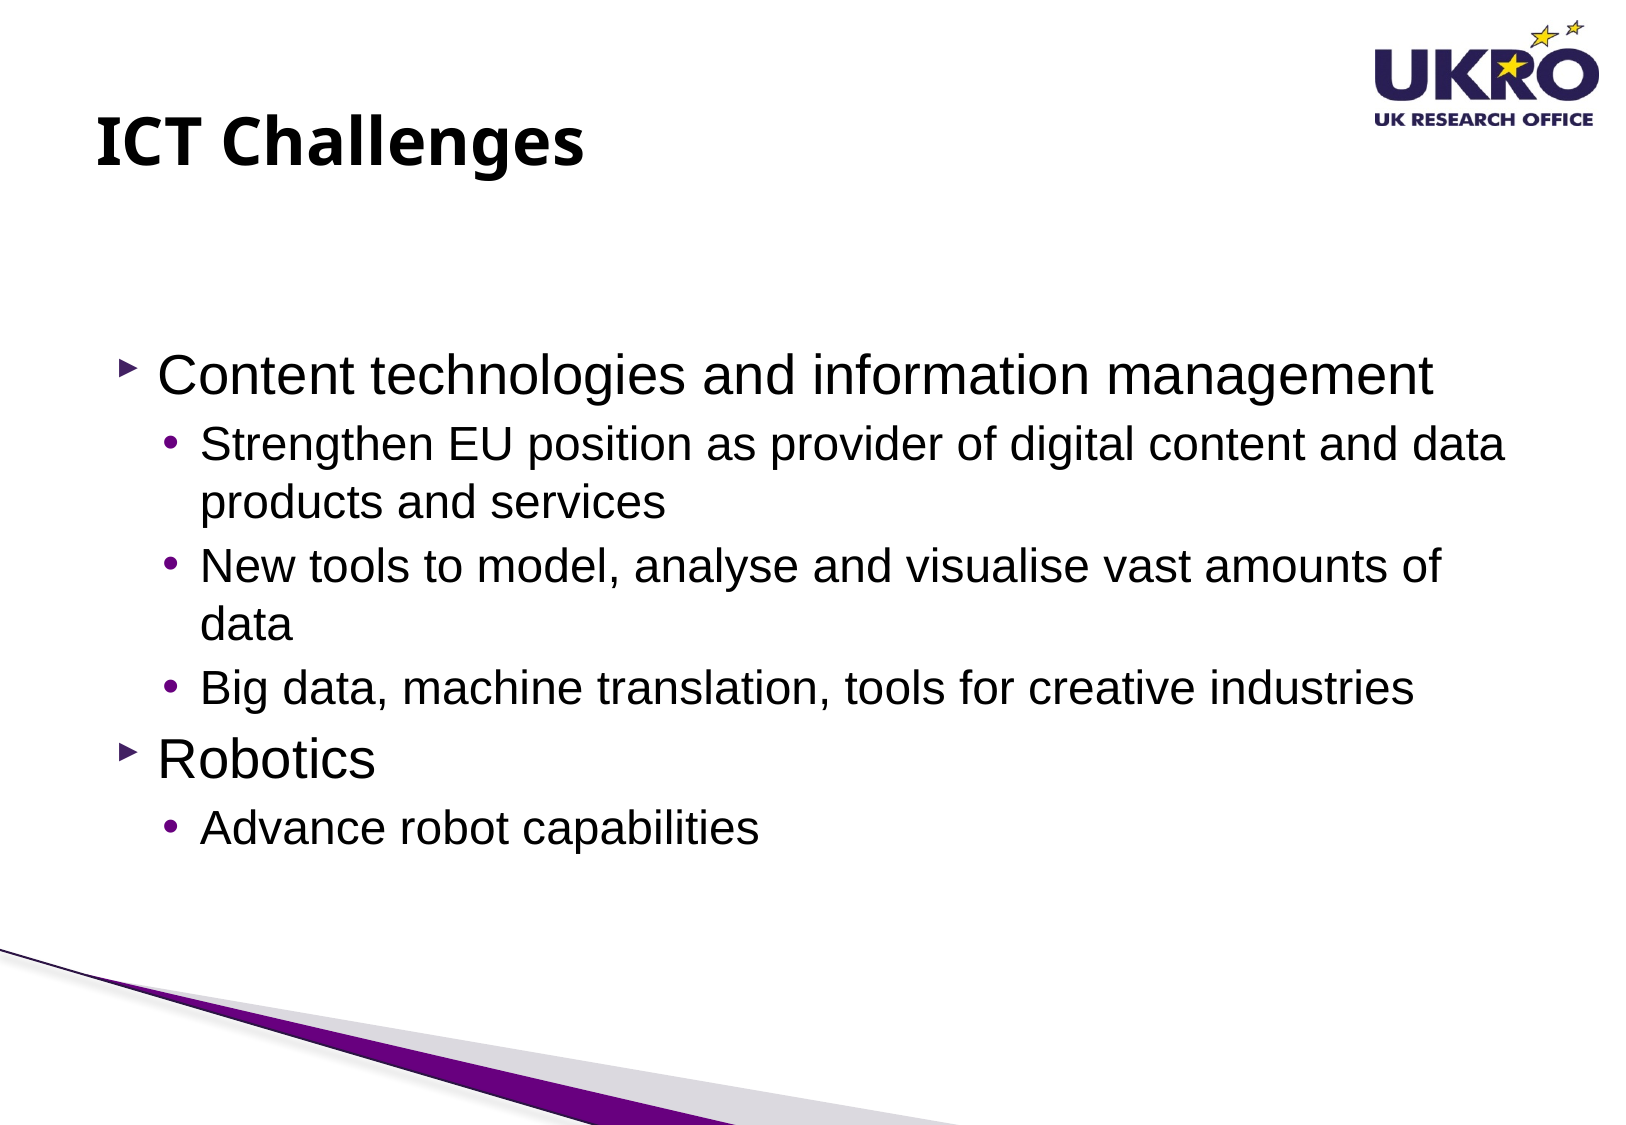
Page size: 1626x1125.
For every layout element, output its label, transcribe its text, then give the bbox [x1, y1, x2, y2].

list Content technologies and information management Strengthen EU position as provider of digital content and data products and services New tools to model, analyse and visualise vast amounts of data Big data, machine translation, tools for creative industries Robotics Advance robot capabilities [83, 255, 1546, 998]
title ICT Challenges [81, 45, 1363, 233]
picture [1375, 20, 1599, 126]
